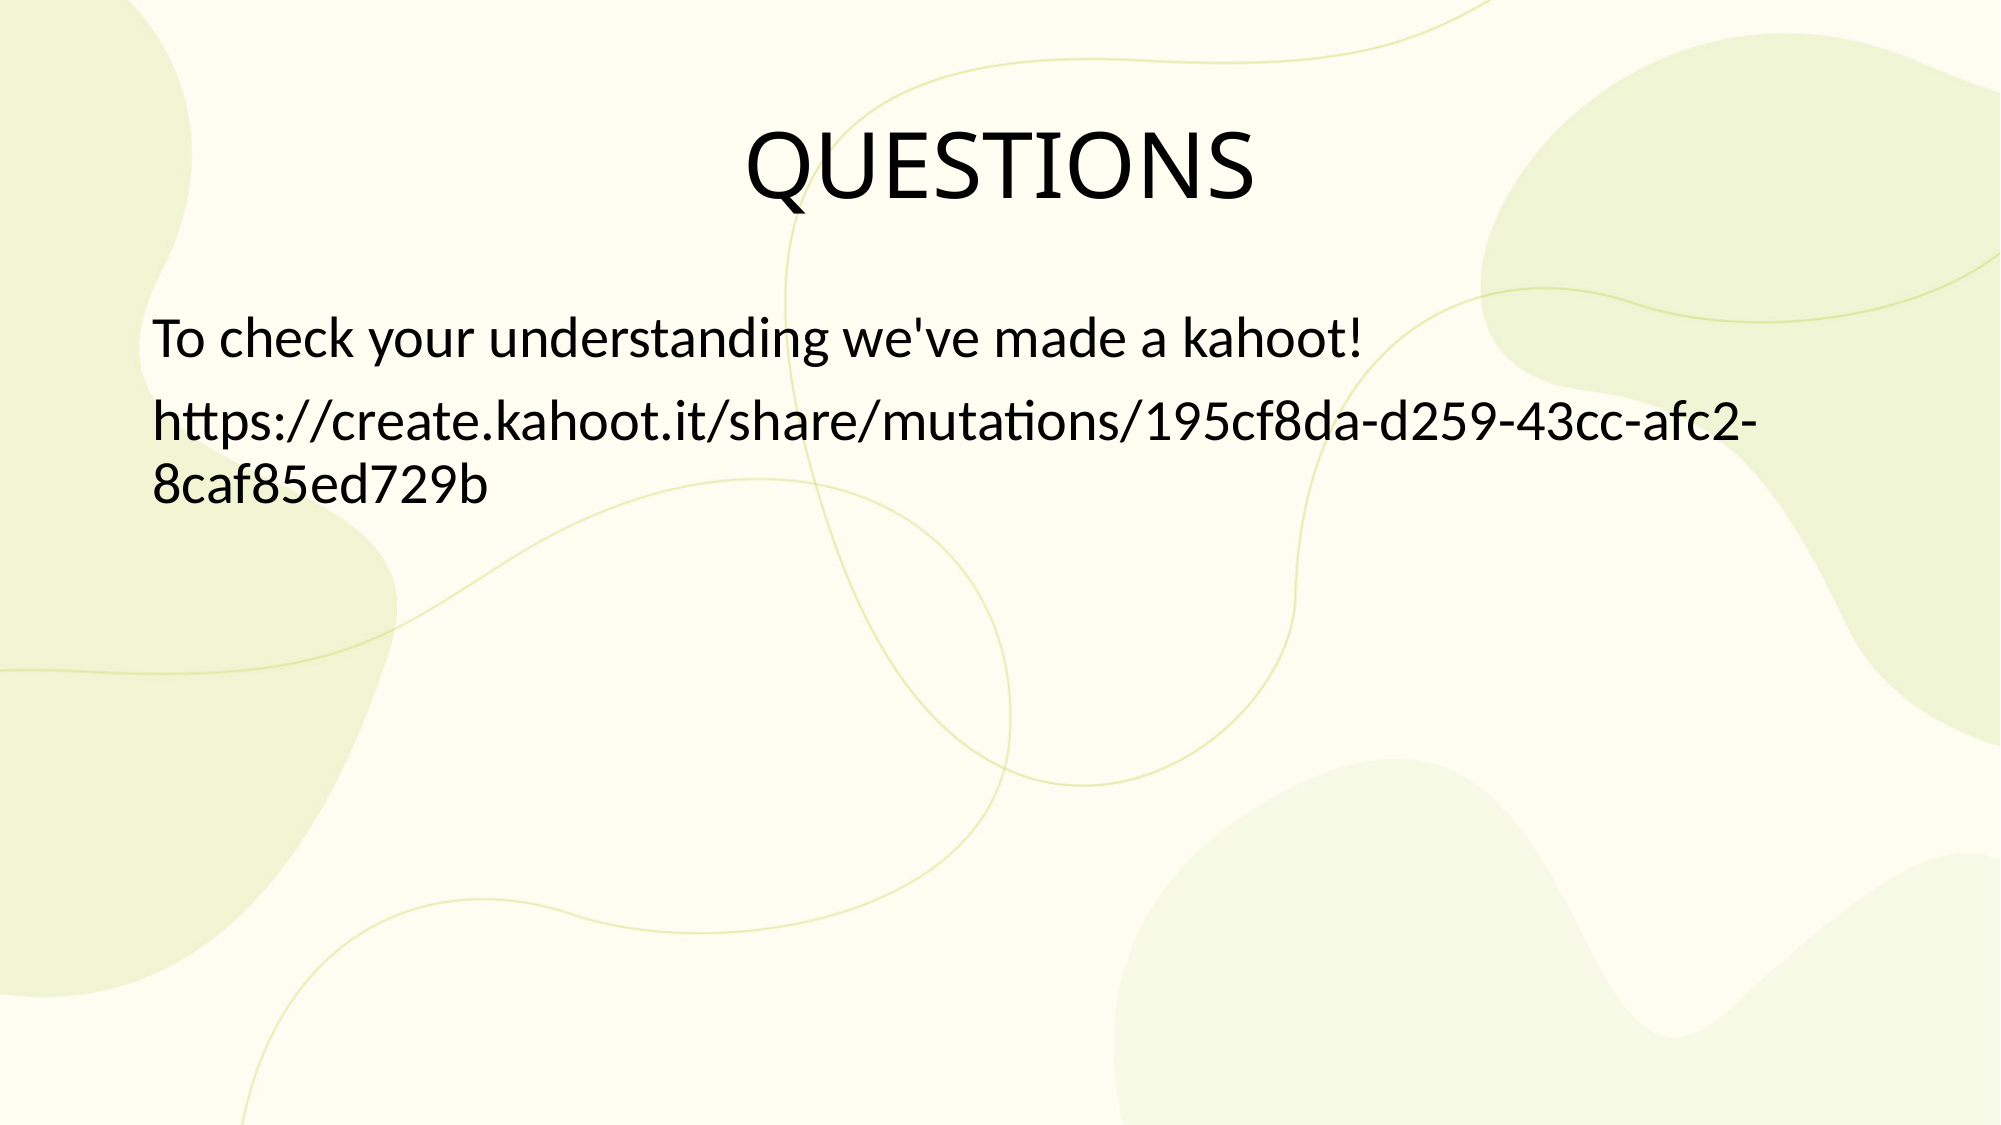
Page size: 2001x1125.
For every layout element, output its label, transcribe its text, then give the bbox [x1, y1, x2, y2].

title QUESTIONS [137, 59, 1863, 278]
list To check your understanding we've made a kahoot! https://create.kahoot.it/share/mutations/195cf8da-d259-43cc-afc2-8caf85ed729b [137, 299, 1863, 1014]
picture [0, 0, 2001, 1125]
